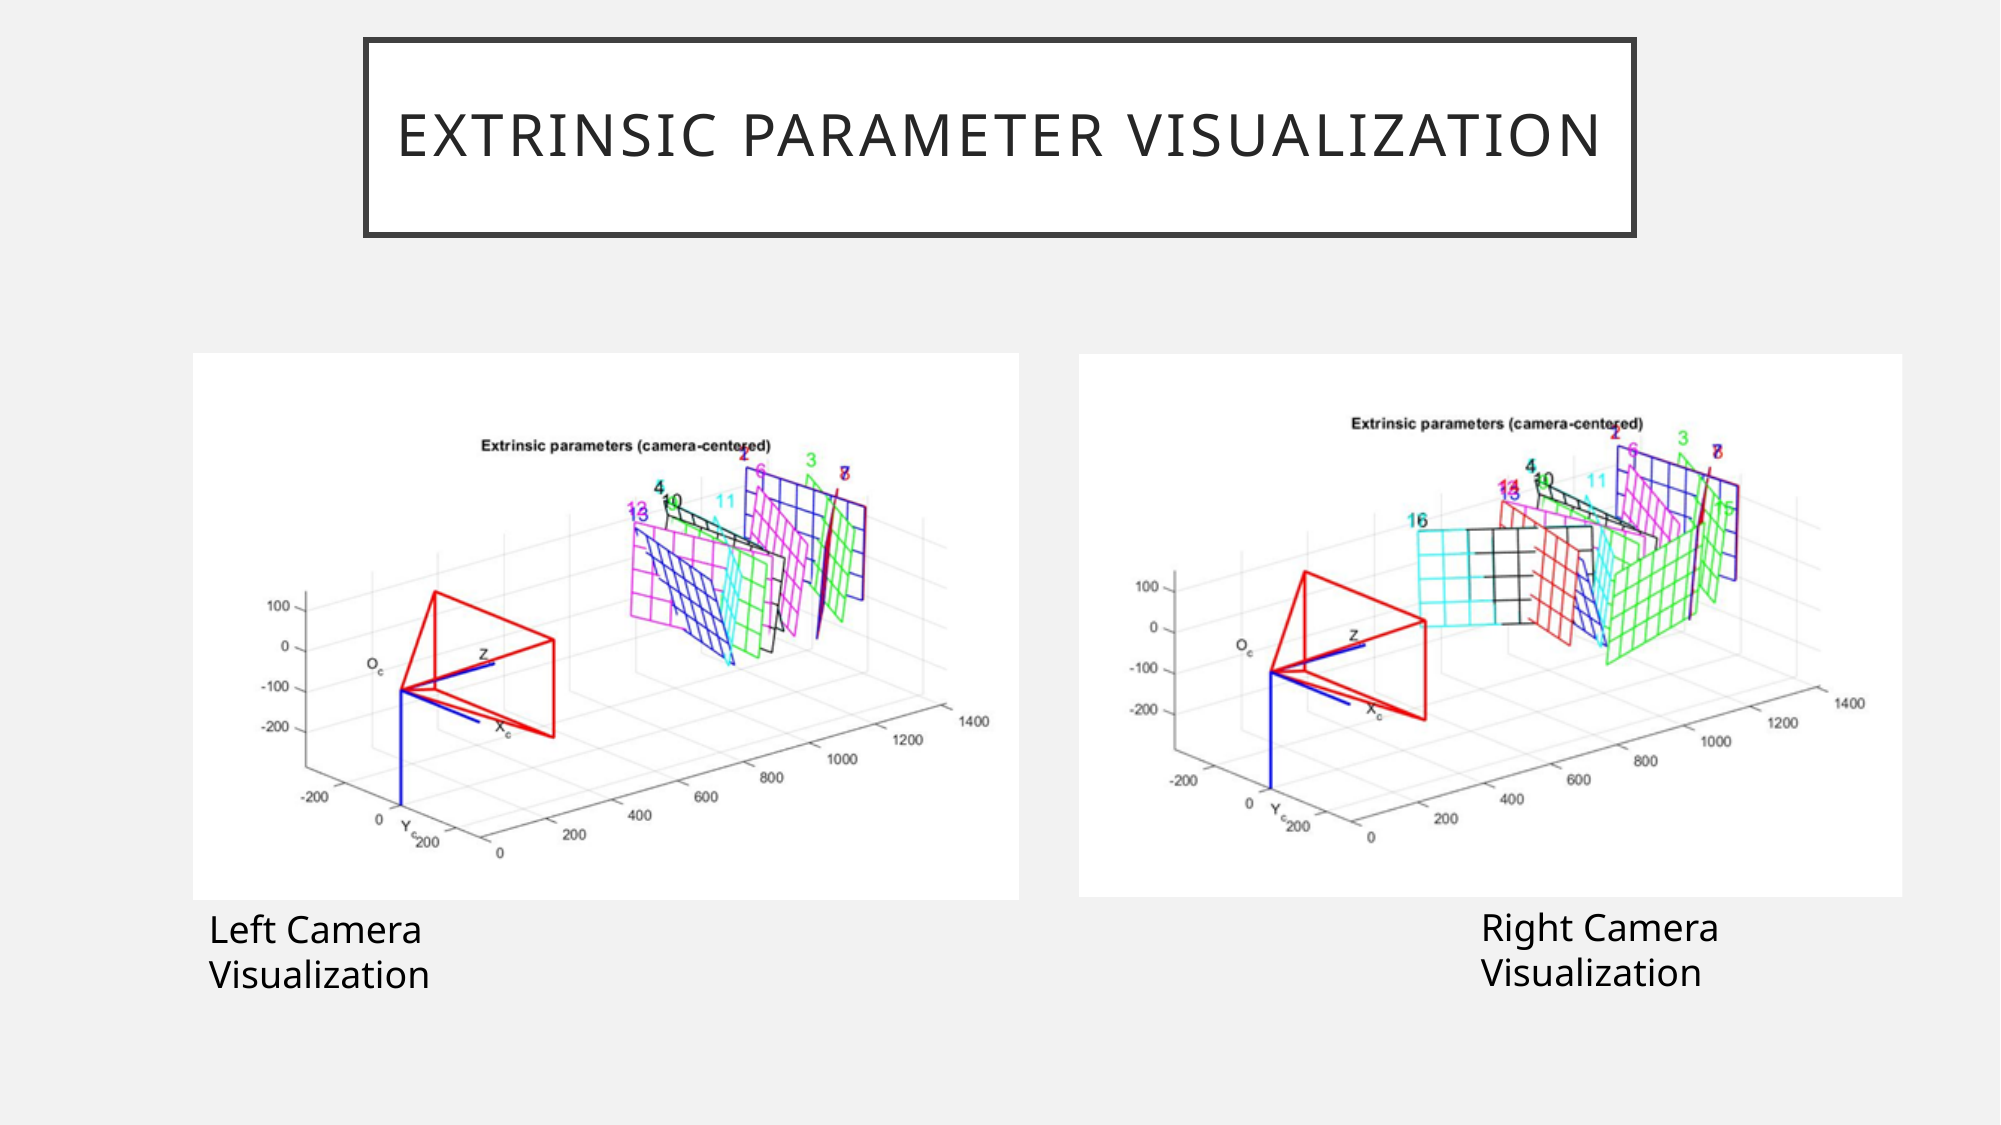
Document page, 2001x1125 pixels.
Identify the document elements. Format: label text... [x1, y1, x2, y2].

picture [193, 353, 1019, 900]
title Extrinsic Parameter Visualization [363, 37, 1637, 238]
picture [1079, 354, 1903, 897]
text_box Right Camera Visualization [1465, 896, 1916, 1002]
text_box Left Camera Visualization [193, 900, 644, 1004]
